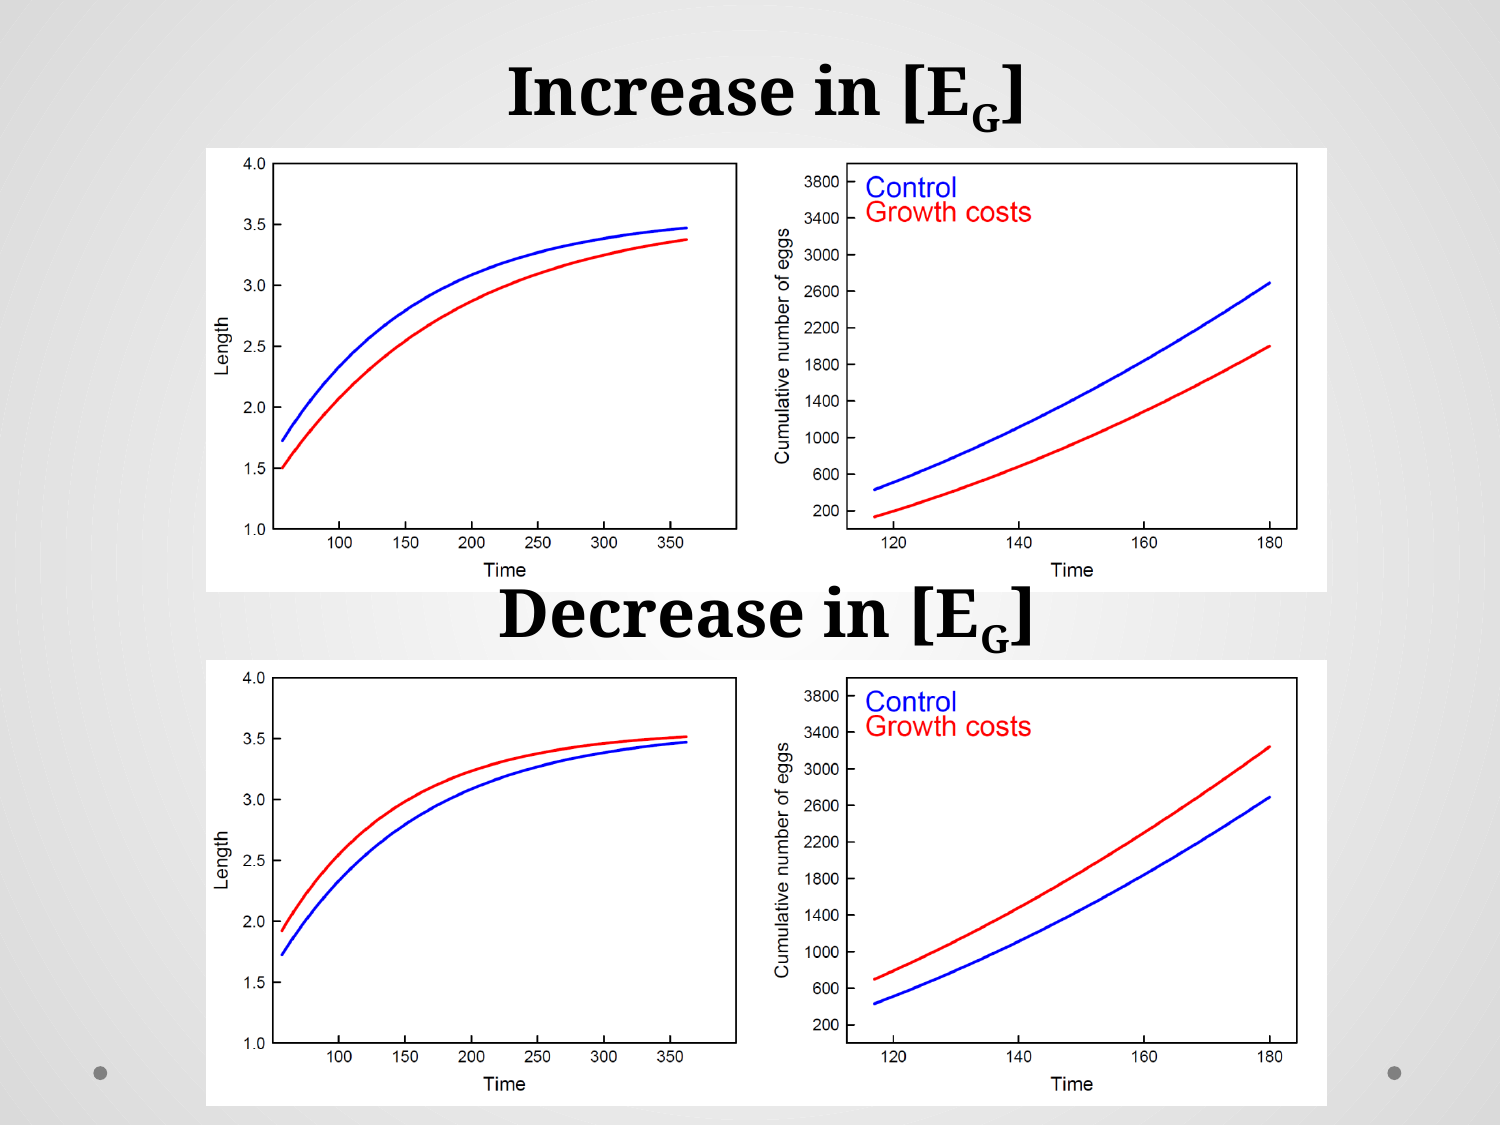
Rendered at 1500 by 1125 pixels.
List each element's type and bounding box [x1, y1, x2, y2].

text_box [182, 41, 1353, 1107]
